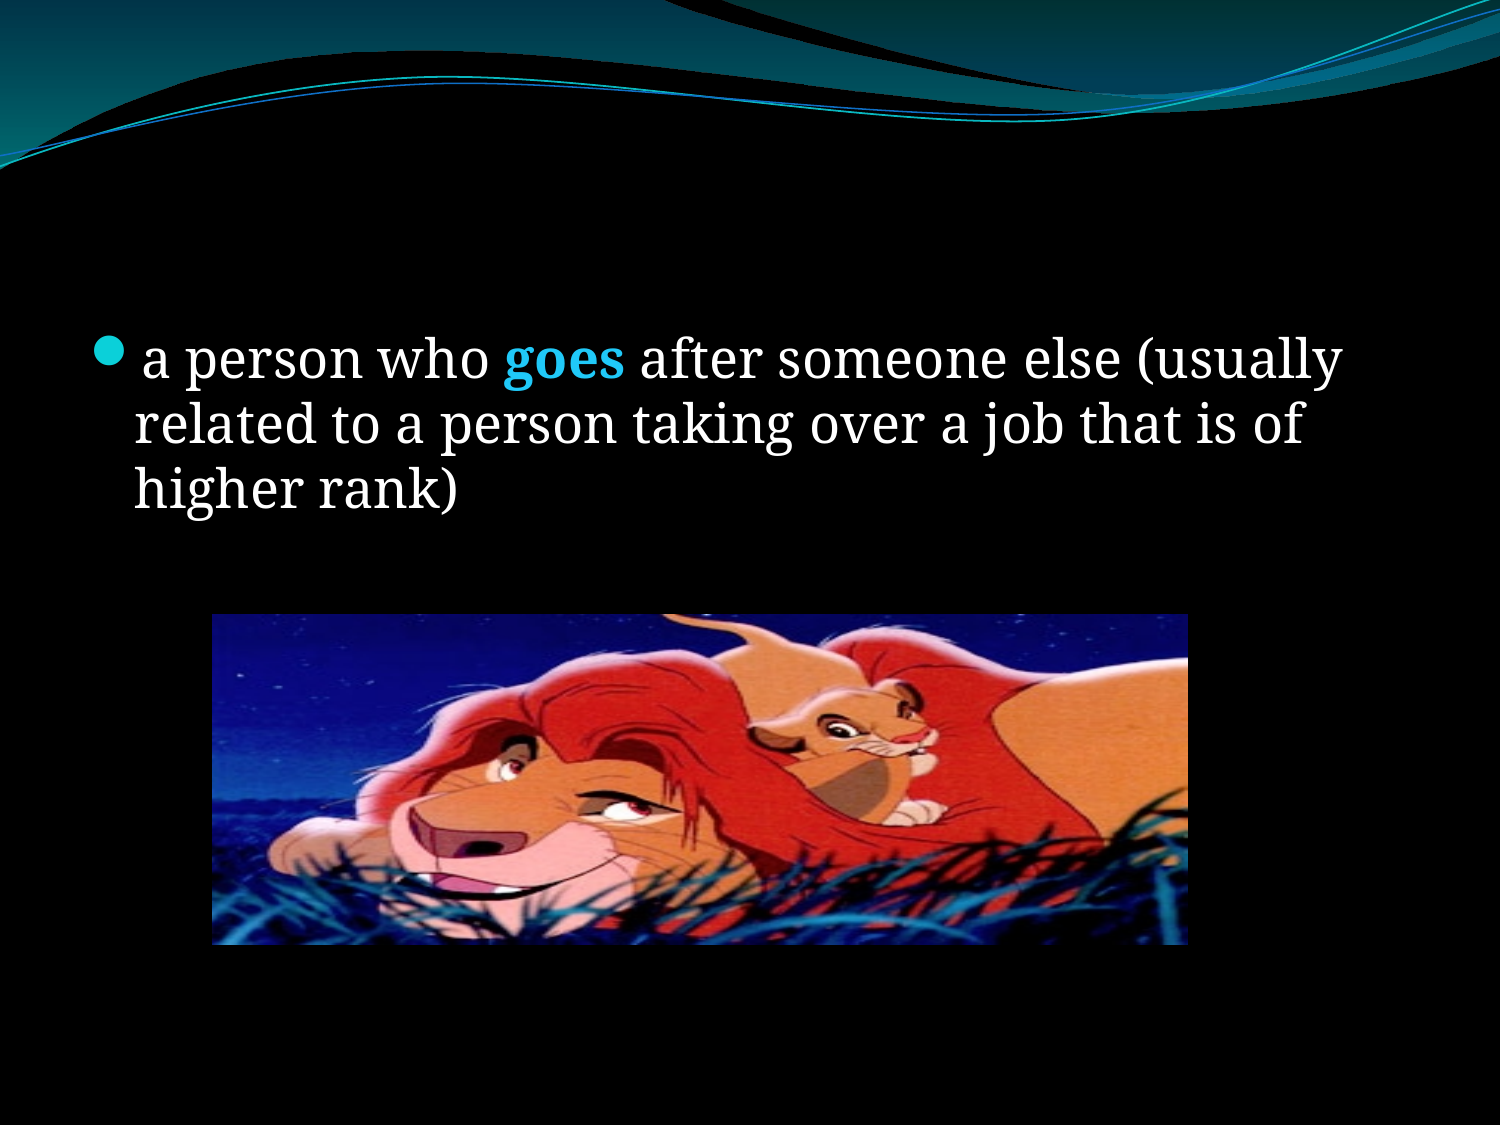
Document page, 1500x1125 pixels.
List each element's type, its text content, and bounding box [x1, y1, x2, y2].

list a person who goes after someone else (usually related to a person taking over a job that is of higher rank) [75, 317, 1425, 1038]
picture [212, 614, 1188, 945]
